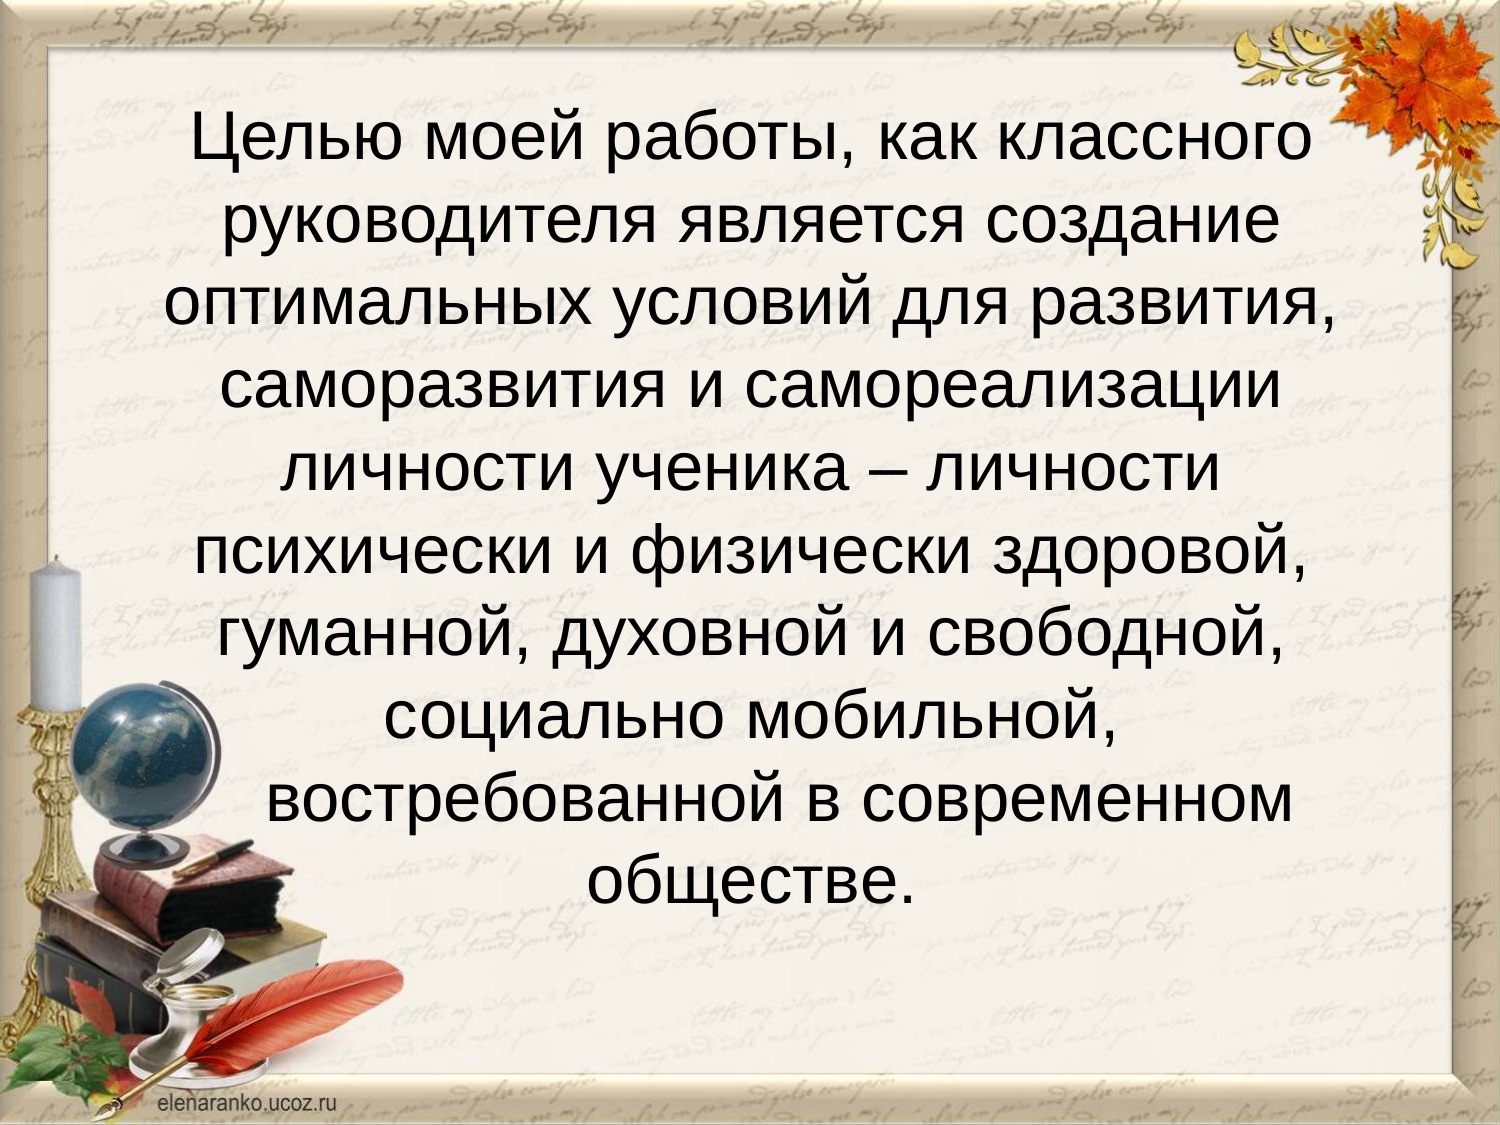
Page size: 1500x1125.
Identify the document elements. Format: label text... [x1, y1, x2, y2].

picture [0, 0, 1500, 1125]
title Целью моей работы, как классного руководителя является создание оптимальных условий для развития, саморазвития и самореализации личности ученика – личности психически и физически здоровой, гуманной, духовной и свободной, социально мобильной, востребованной в современном обществе. [76, 78, 1427, 1032]
